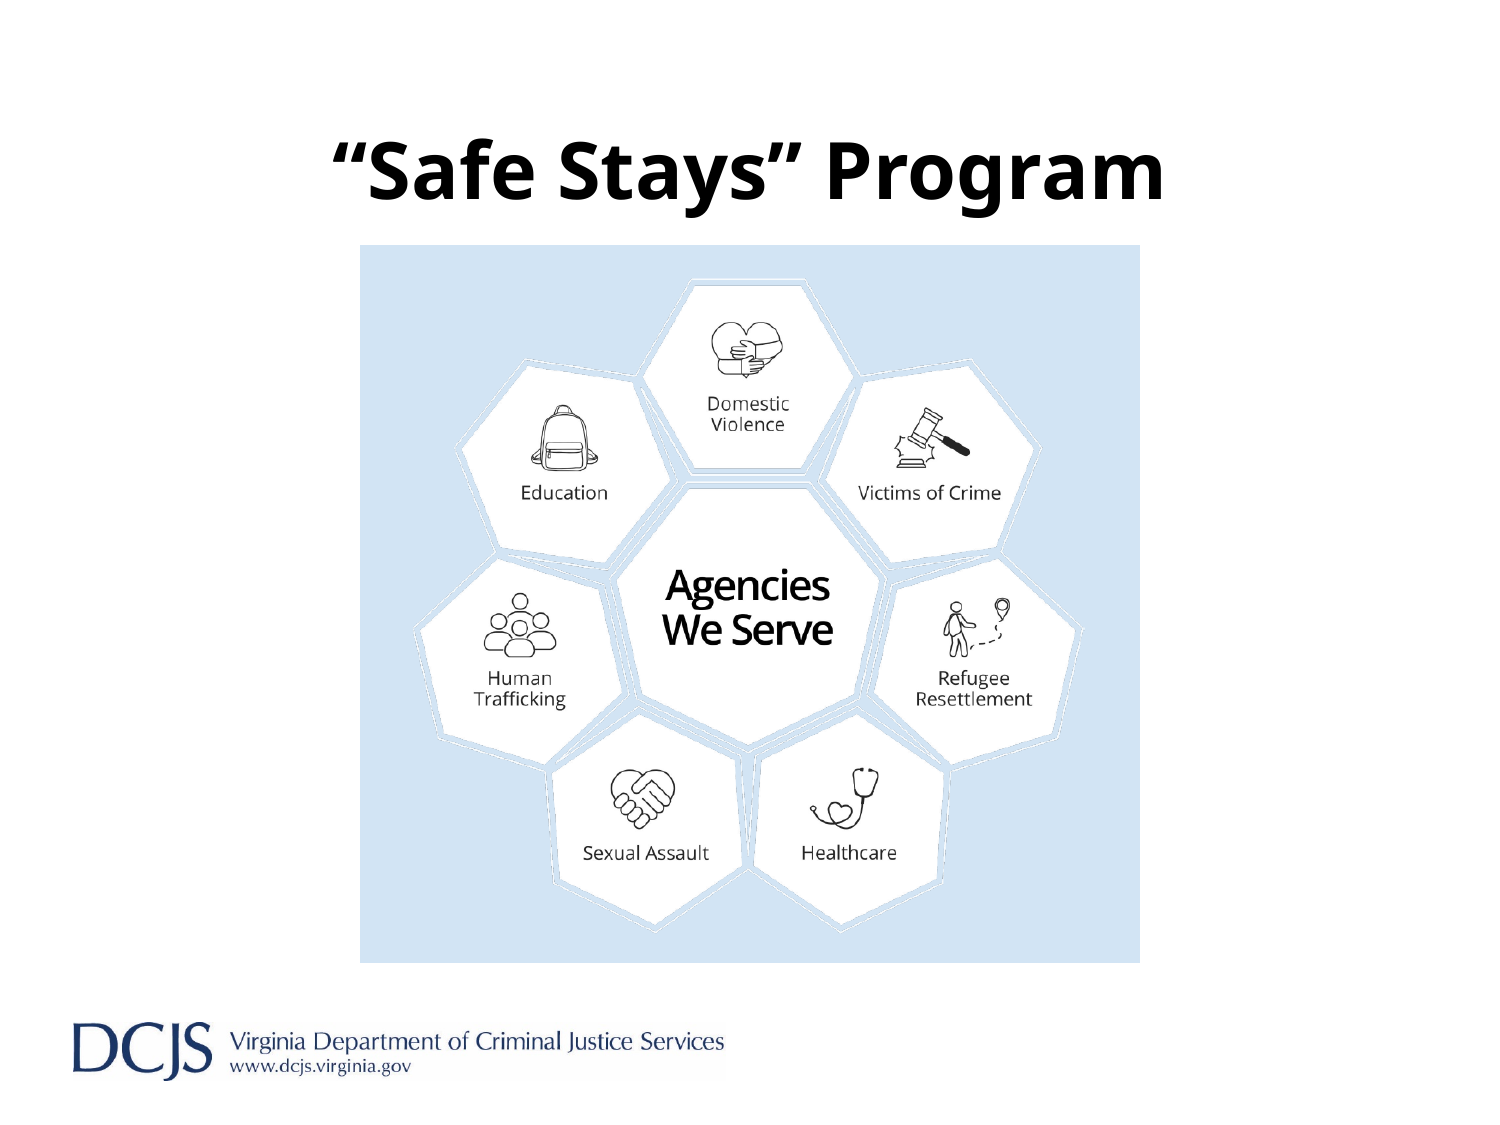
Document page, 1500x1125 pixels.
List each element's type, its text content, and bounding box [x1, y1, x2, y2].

picture [73, 1022, 726, 1081]
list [360, 245, 1140, 963]
title “Safe Stays” Program [75, 88, 1425, 260]
